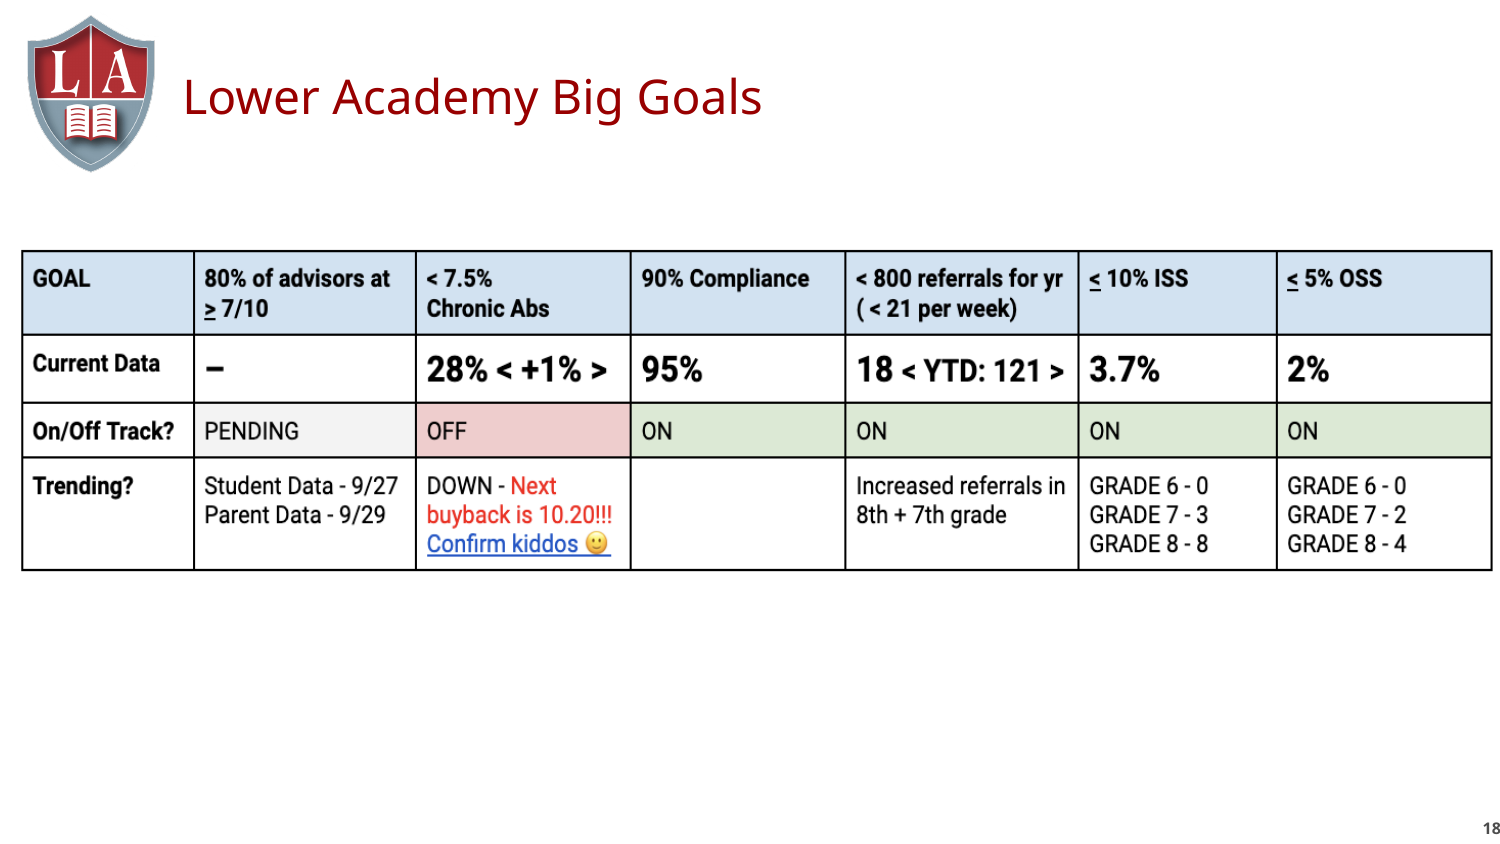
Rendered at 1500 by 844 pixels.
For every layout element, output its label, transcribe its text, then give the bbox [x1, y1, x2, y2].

picture [9, 240, 1500, 579]
picture [21, 12, 160, 174]
slide_number 18 [1474, 814, 1500, 844]
text_box Lower Academy Big Goals [174, 31, 1259, 159]
